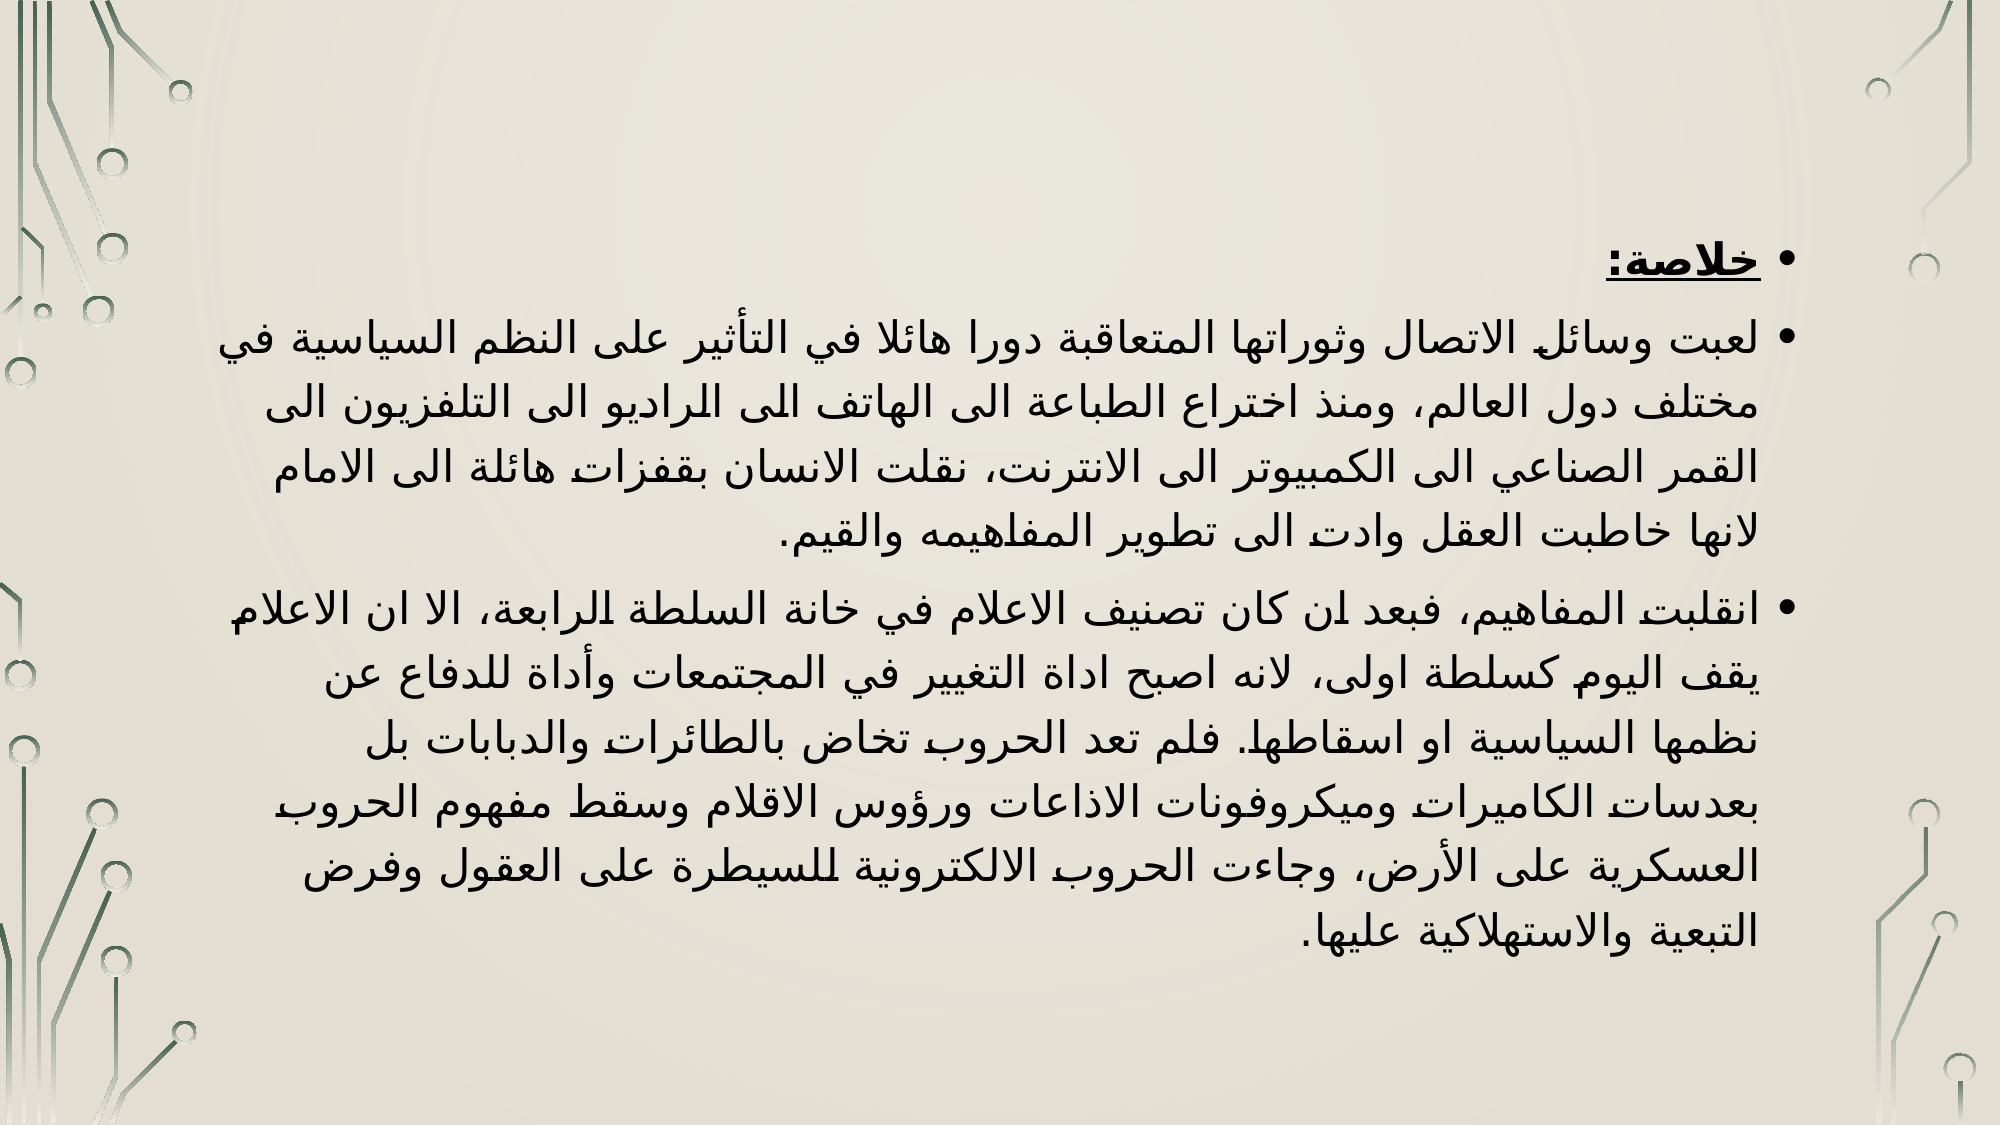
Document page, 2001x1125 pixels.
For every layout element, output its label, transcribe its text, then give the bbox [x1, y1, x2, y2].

list خلاصة: لعبت وسائل الاتصال وثوراتها المتعاقبة دورا هائلا في التأثير على النظم السياسية في مختلف دول العالم، ومنذ اختراع الطباعة الى الهاتف الى الراديو الى التلفزيون الى القمر الصناعي الى الكمبيوتر الى الانترنت، نقلت الانسان بقفزات هائلة الى الامام لانها خاطبت العقل وادت الى تطوير المفاهيمه والقيم. انقلبت المفاهيم، فبعد ان كان تصنيف الاعلام في خانة السلطة الرابعة، الا ان الاعلام يقف اليوم كسلطة اولى، لانه اصبح اداة التغيير في المجتمعات وأداة للدفاع عن نظمها السياسية او اسقاطها. فلم تعد الحروب تخاض بالطائرات والدبابات بل بعدسات الكاميرات وميكروفونات الاذاعات ورؤوس الاقلام وسقط مفهوم الحروب العسكرية على الأرض، وجاءت الحروب الالكترونية للسيطرة على العقول وفرض التبعية والاستهلاكية عليها. [185, 212, 1806, 970]
